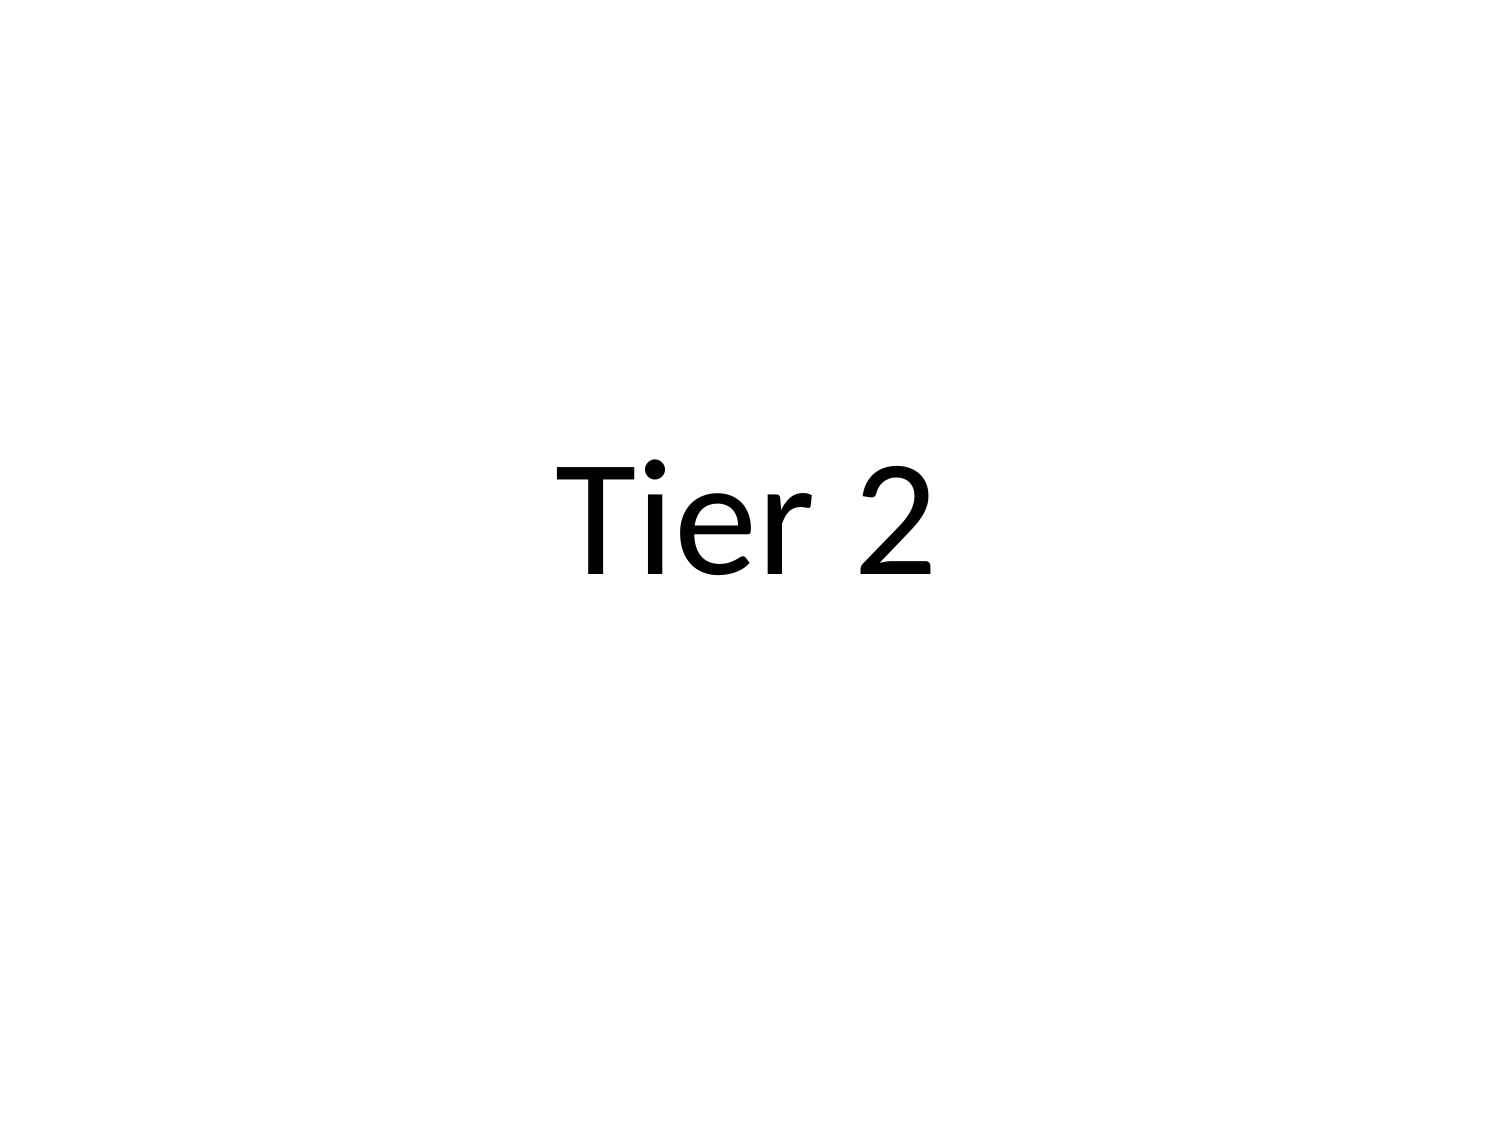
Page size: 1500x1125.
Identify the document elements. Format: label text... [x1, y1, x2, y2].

list Tier 2 [49, 399, 1445, 1001]
